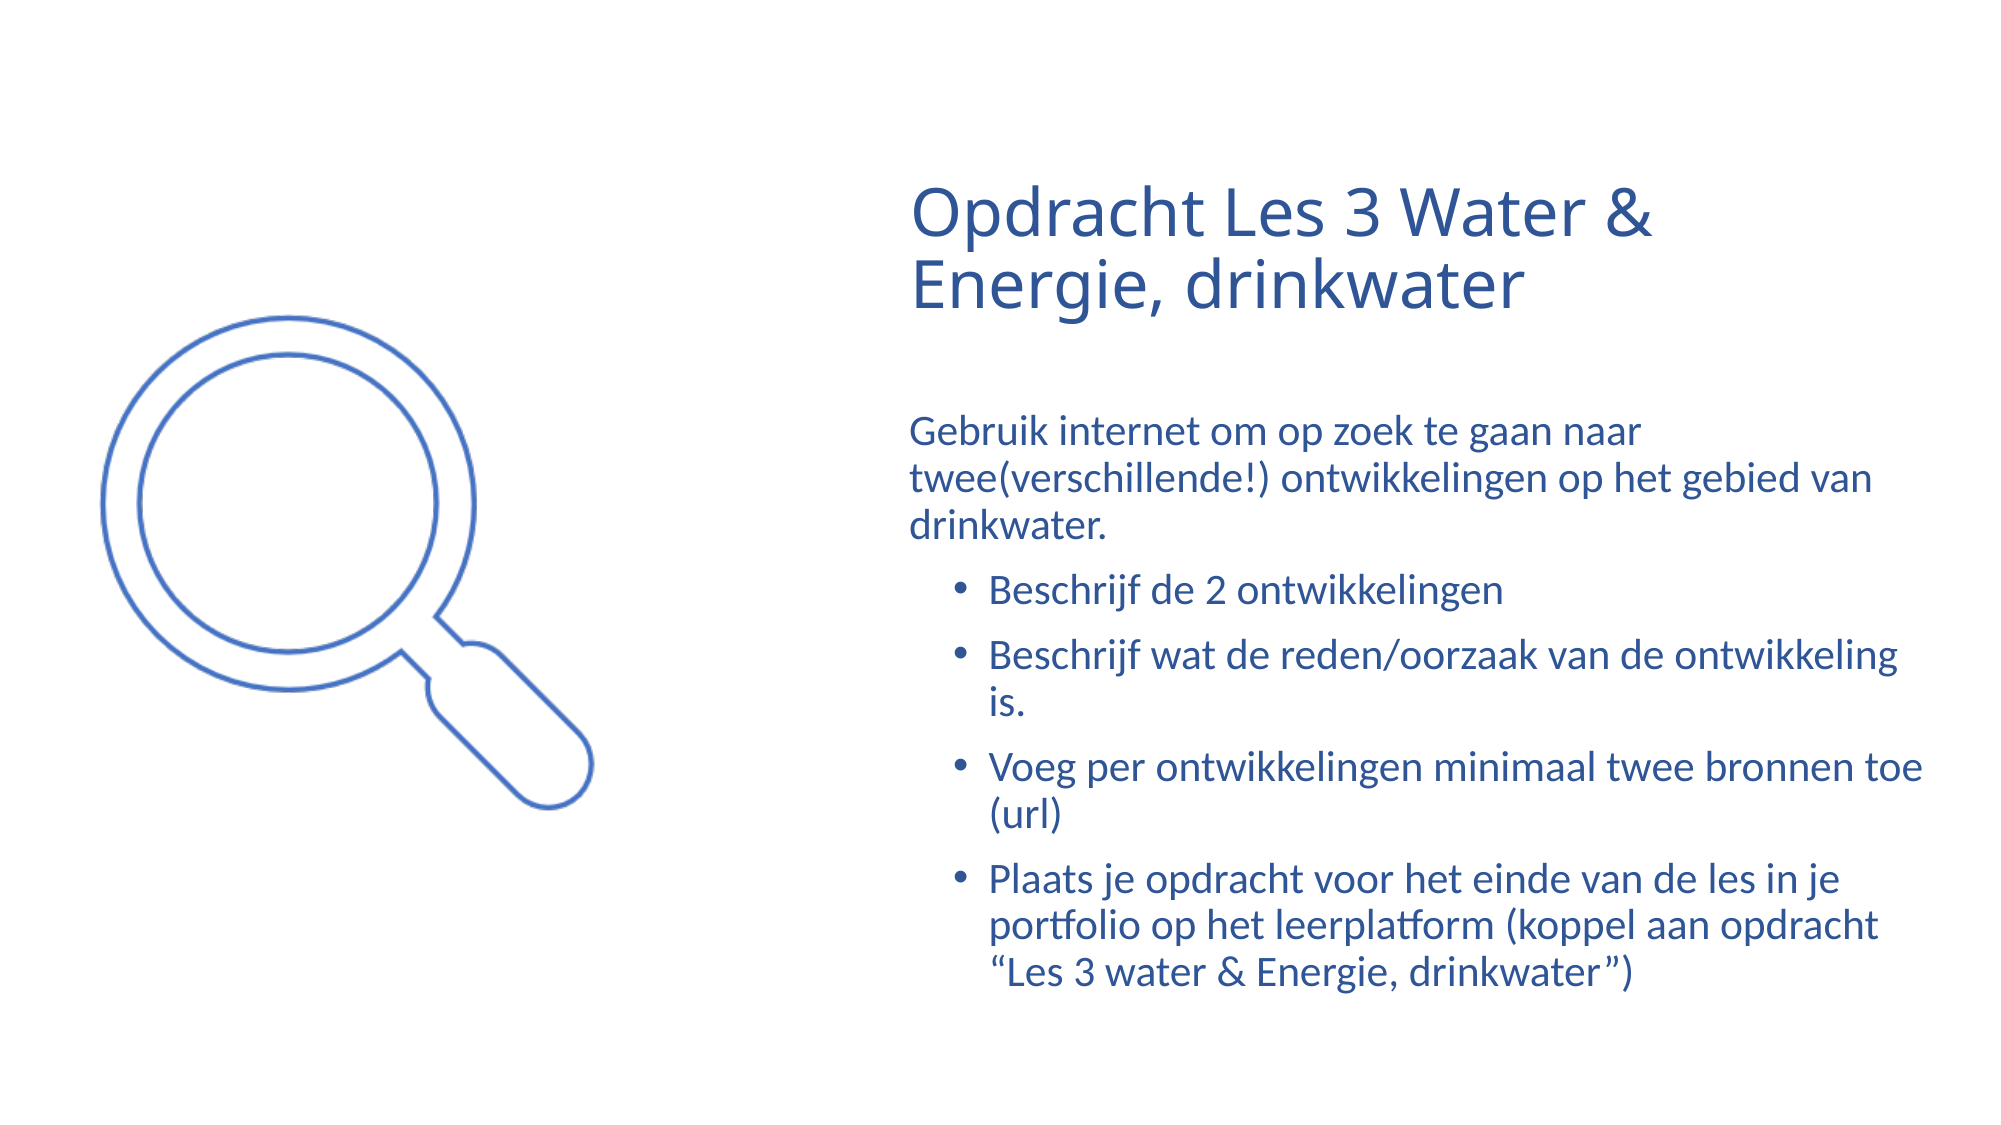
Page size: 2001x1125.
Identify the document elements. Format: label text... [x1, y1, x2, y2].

picture [49, 265, 644, 860]
title Opdracht Les 3 Water & Energie, drinkwater [895, 131, 1817, 371]
list Gebruik internet om op zoek te gaan naar twee(verschillende!) ontwikkelingen op het gebied van drinkwater. Beschrijf de 2 ontwikkelingen Beschrijf wat de reden/oorzaak van de ontwikkeling is. Voeg per ontwikkelingen minimaal twee bronnen toe (url) Plaats je opdracht voor het einde van de les in je portfolio op het leerplatform (koppel aan opdracht “Les 3 water & Energie, drinkwater”) [894, 397, 1950, 1008]
